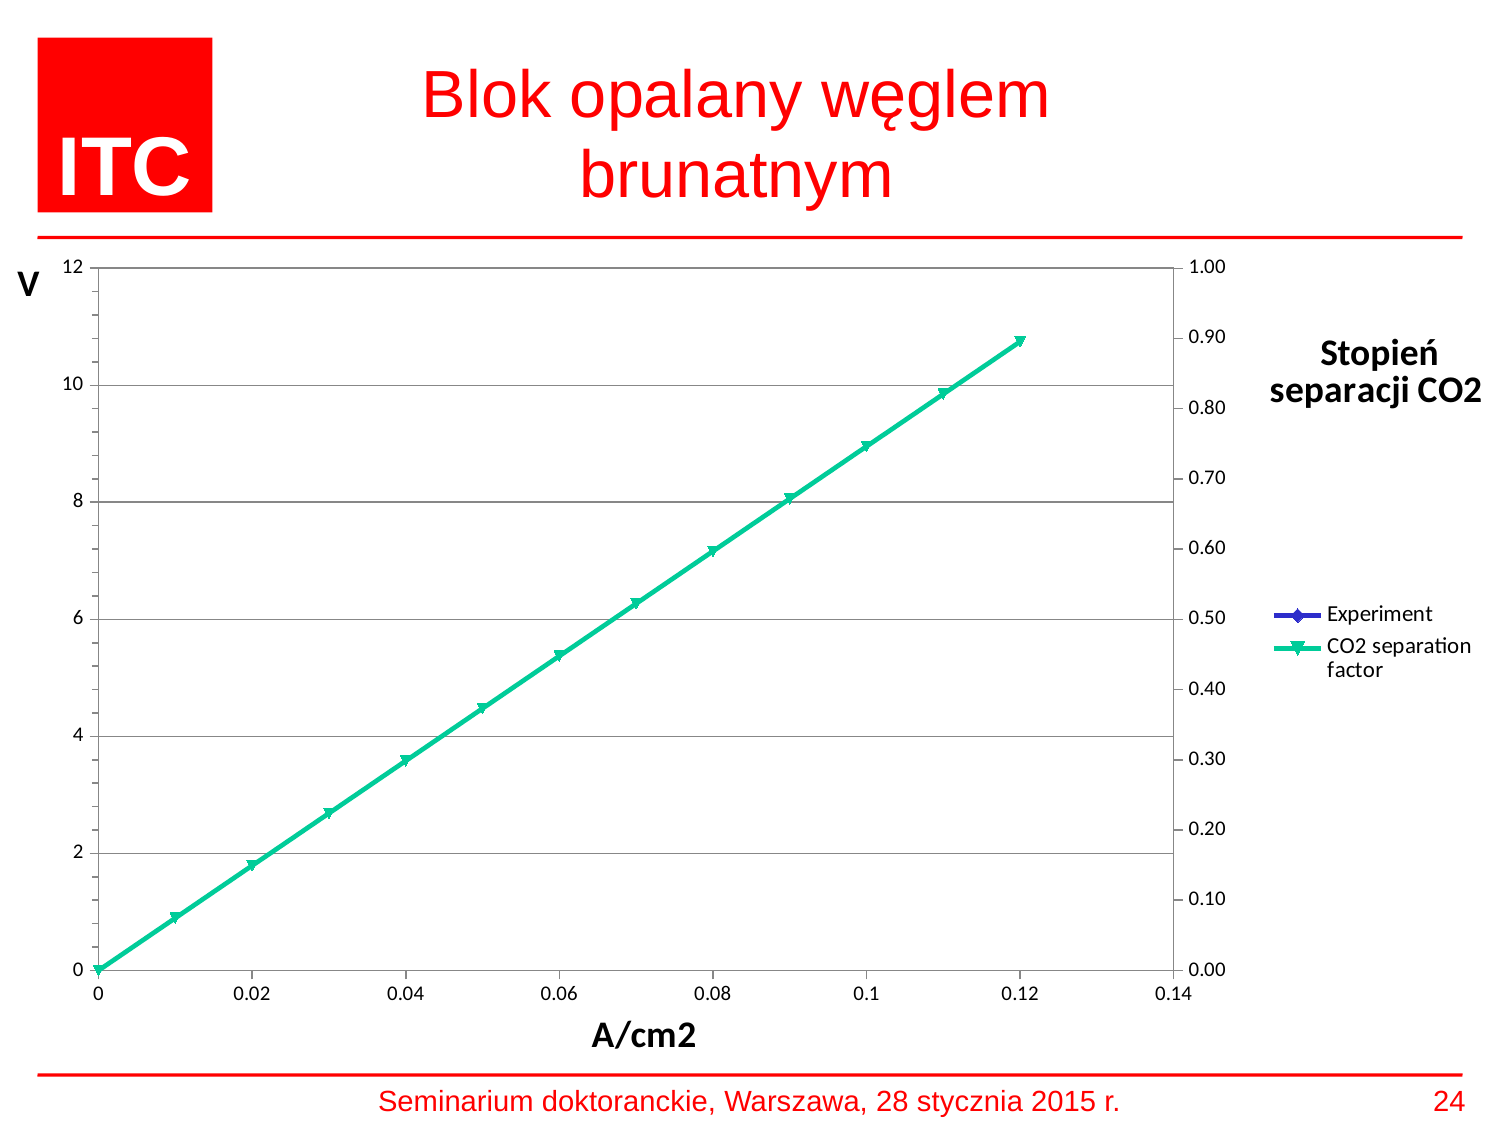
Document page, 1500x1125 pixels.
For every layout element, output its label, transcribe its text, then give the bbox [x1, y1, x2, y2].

chart [0, 224, 1500, 1069]
slide_number 24 [1412, 1078, 1481, 1125]
title Blok opalany węglem brunatnym [253, 37, 1221, 222]
footer Seminarium doktoranckie, Warszawa, 28 stycznia 2015 r. [189, 1078, 1311, 1125]
